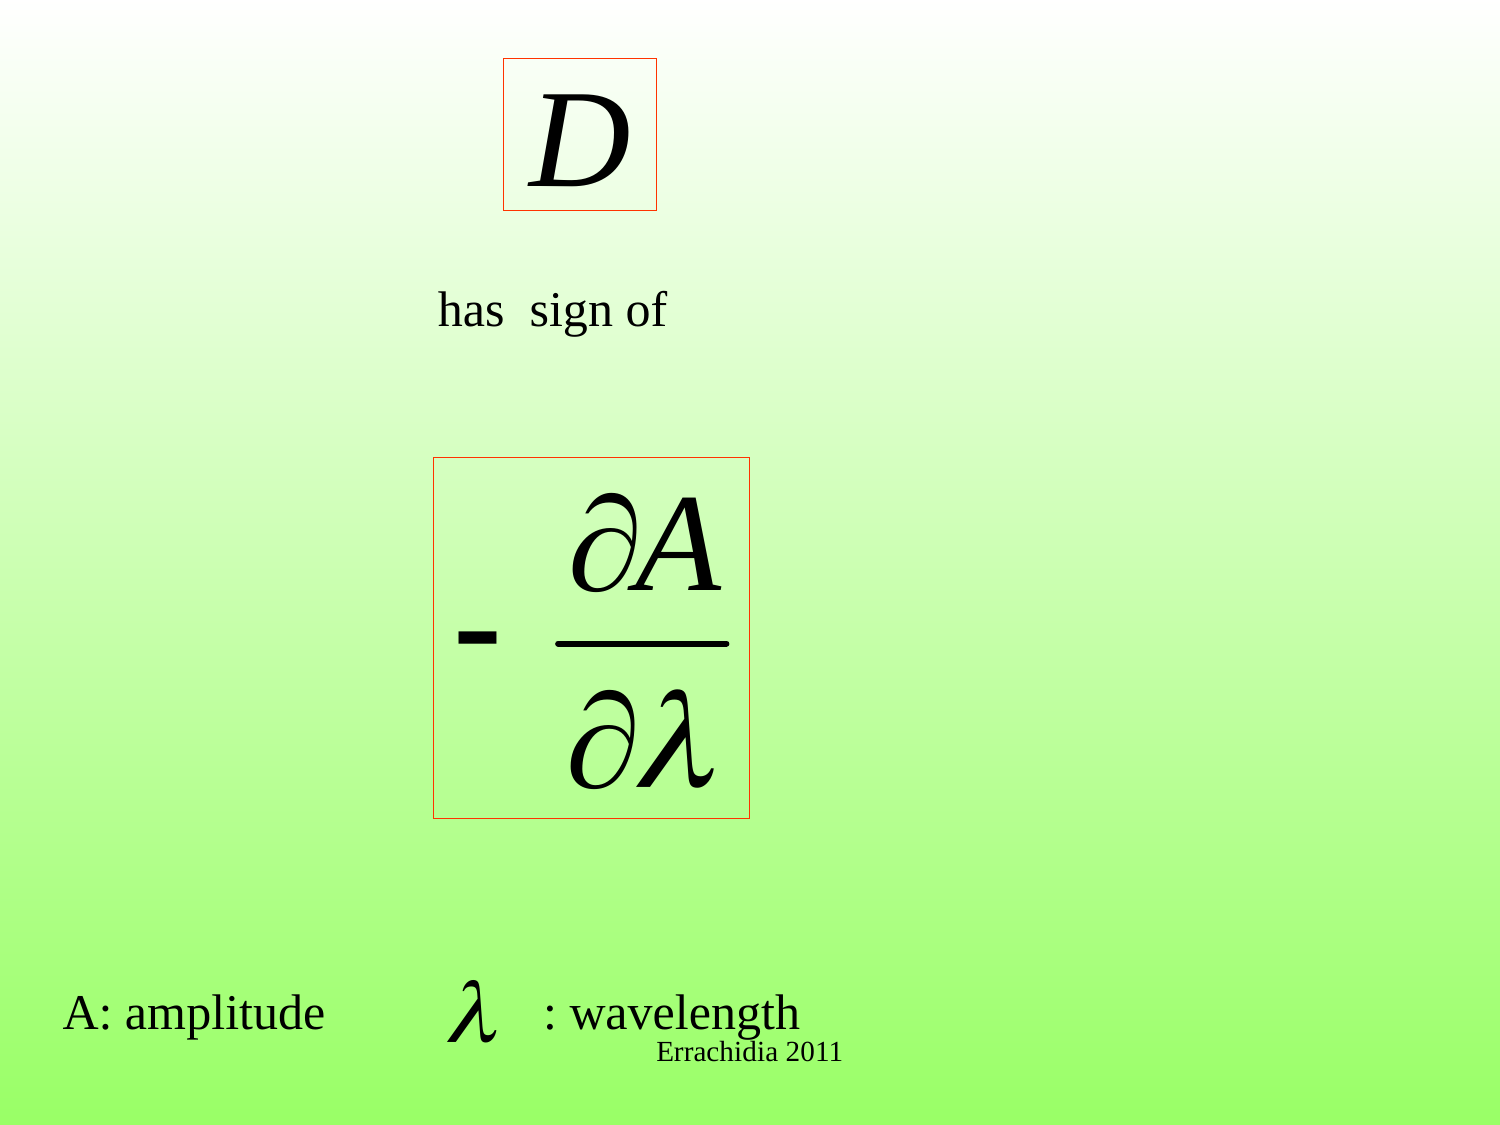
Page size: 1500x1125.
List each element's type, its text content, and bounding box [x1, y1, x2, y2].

footer Errachidia 2011 [518, 1024, 1500, 1069]
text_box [503, 58, 657, 211]
text_box has sign of [423, 269, 695, 345]
text_box A: amplitude [47, 972, 341, 1048]
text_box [433, 456, 751, 819]
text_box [433, 960, 516, 1066]
text_box : wavelength [528, 972, 816, 1024]
